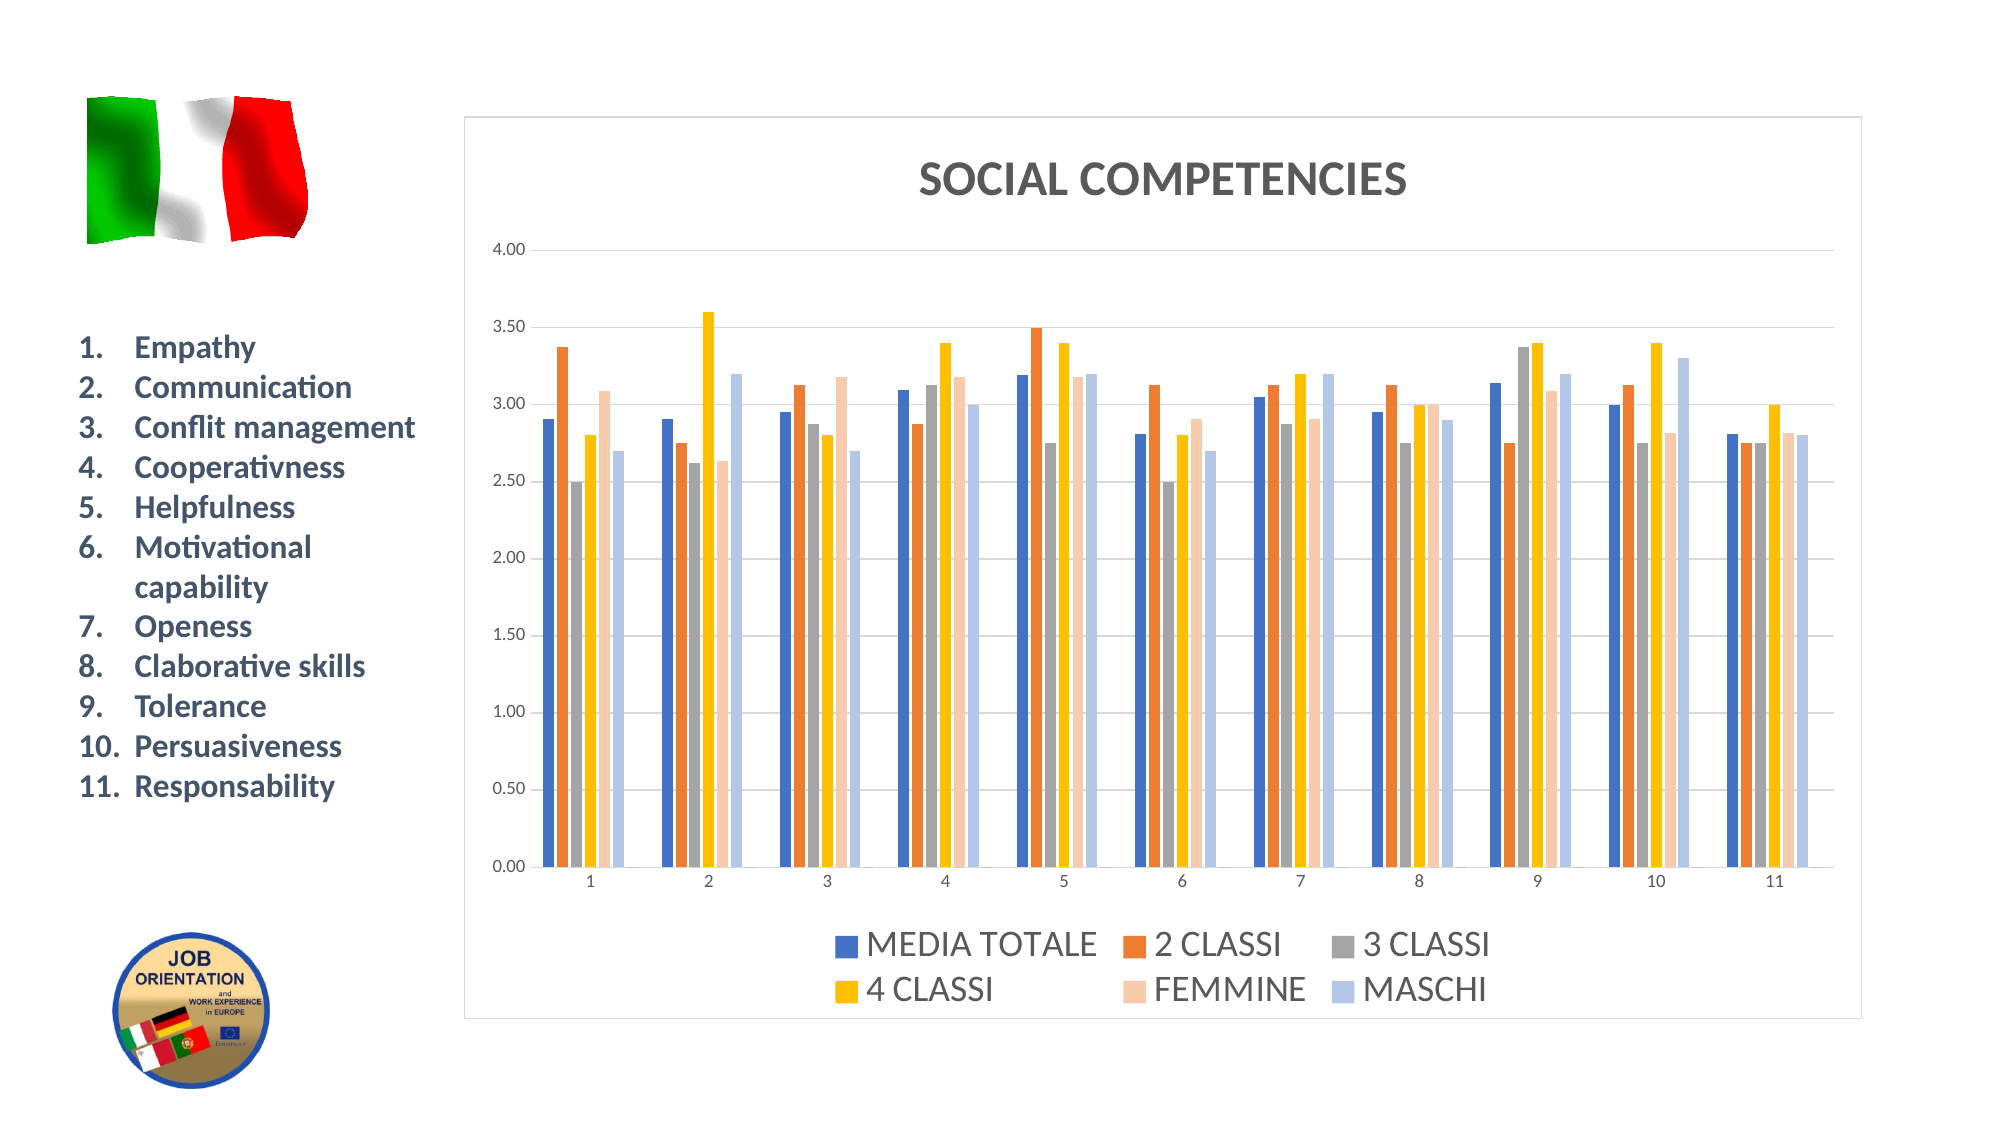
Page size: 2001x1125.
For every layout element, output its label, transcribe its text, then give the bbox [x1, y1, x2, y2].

picture [76, 90, 309, 248]
text_box Empathy Communication Conflit management Cooperativness Helpfulness Motivational capability Openess Claborative skills Tolerance Persuasiveness Responsability [63, 317, 449, 812]
chart [463, 116, 1863, 1020]
picture [112, 932, 270, 1089]
